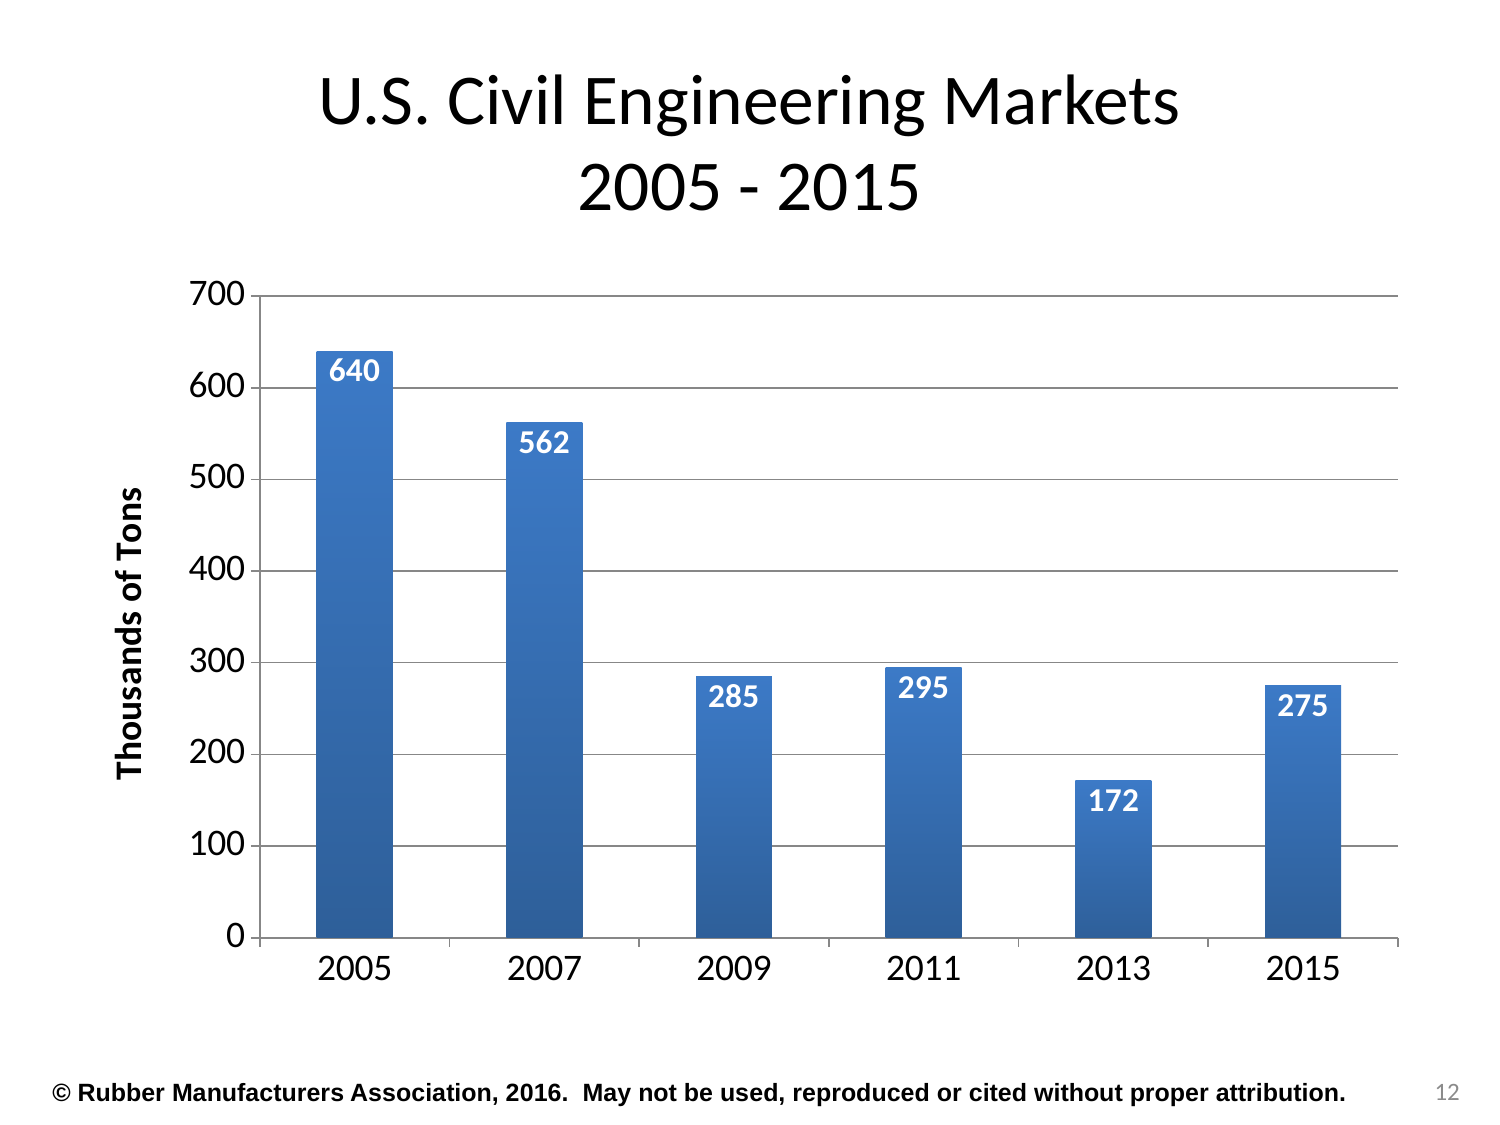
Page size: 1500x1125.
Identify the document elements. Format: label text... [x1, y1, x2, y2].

slide_number 12 [1125, 1060, 1475, 1121]
title U.S. Civil Engineering Markets 2005 - 2015 [75, 45, 1425, 233]
chart [74, 262, 1426, 1006]
